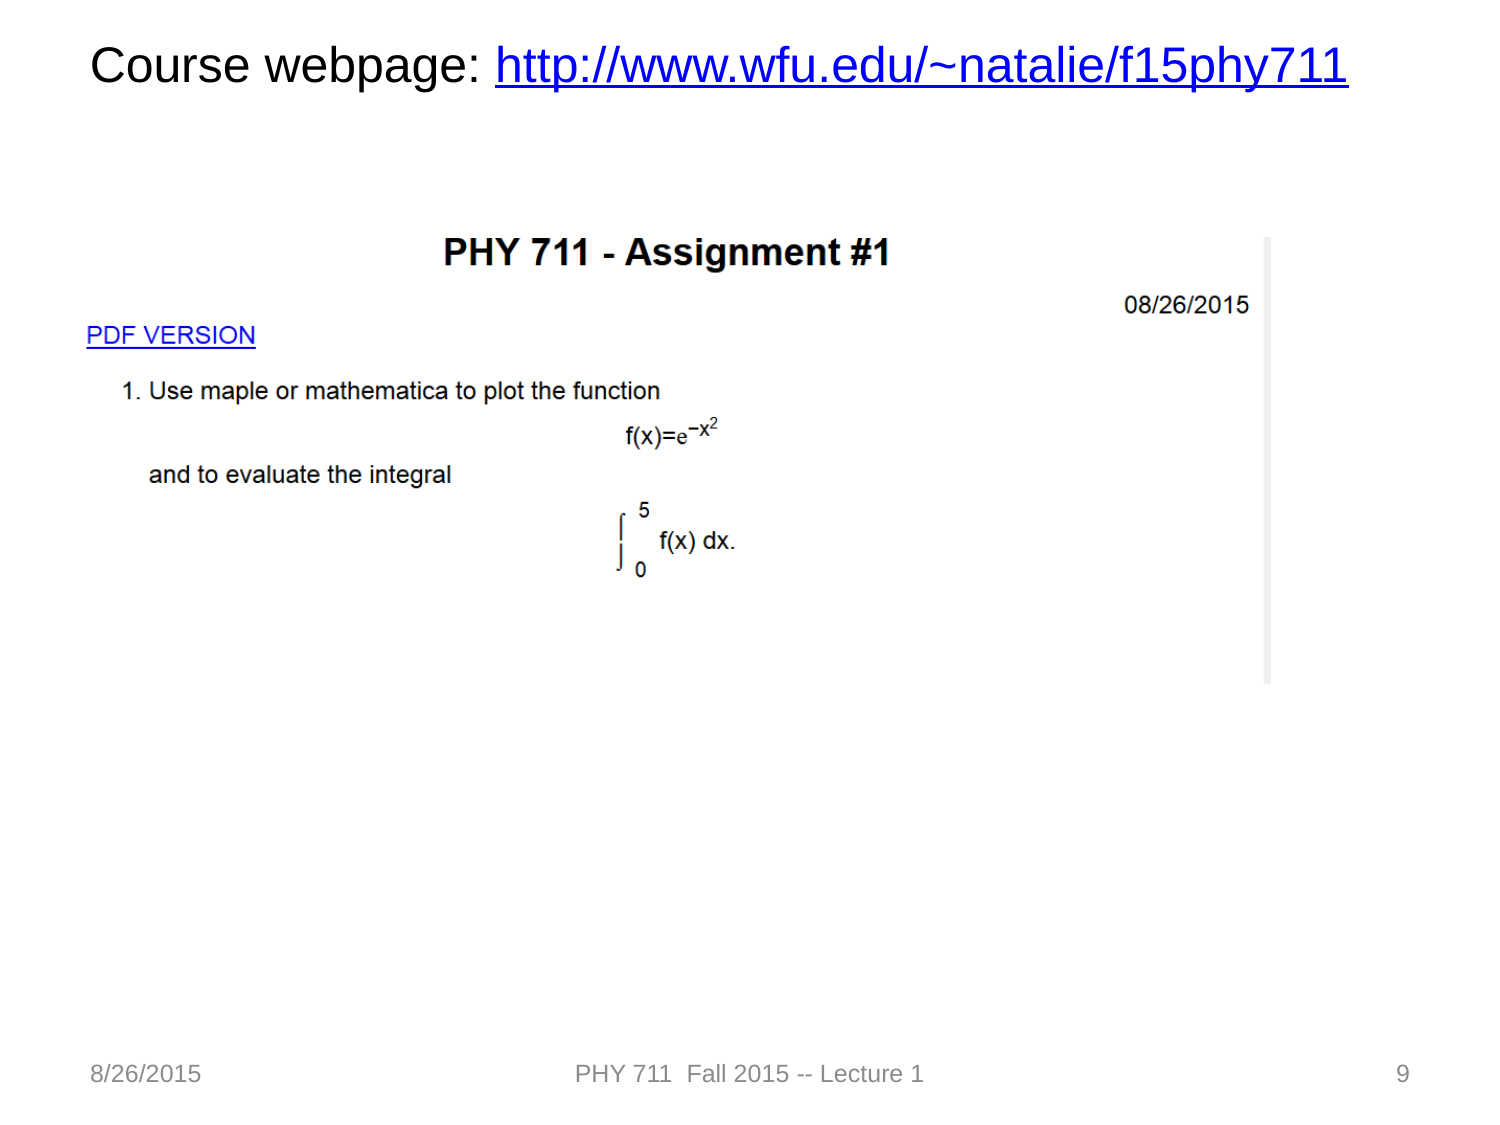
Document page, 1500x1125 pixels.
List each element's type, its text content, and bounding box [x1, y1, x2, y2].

footer PHY 711 Fall 2015 -- Lecture 1 [512, 1042, 988, 1103]
text_box Course webpage: http://www.wfu.edu/~natalie/f15phy711 [74, 24, 1425, 100]
picture [74, 237, 1271, 684]
slide_number 9 [1074, 1042, 1425, 1103]
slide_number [75, 1042, 425, 1103]
